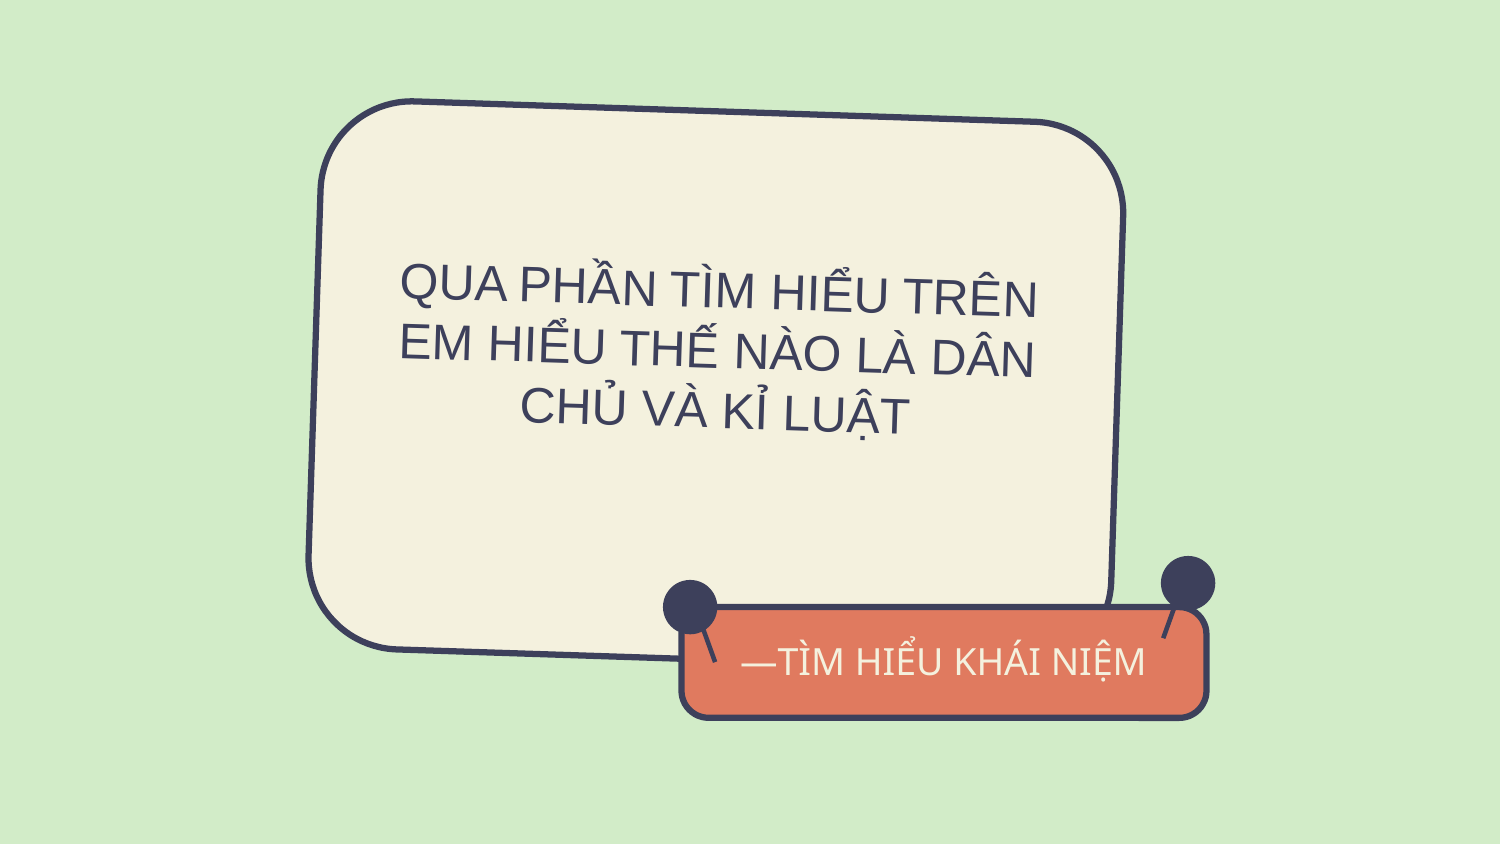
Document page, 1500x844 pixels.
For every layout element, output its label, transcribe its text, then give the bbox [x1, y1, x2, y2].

subtitle QUA PHẦN TÌM HIỂU TRÊN EM HIỂU THẾ NÀO LÀ DÂN CHỦ VÀ KỈ LUẬT [355, 246, 1077, 549]
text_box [662, 555, 1216, 719]
text_box [308, 101, 1124, 658]
